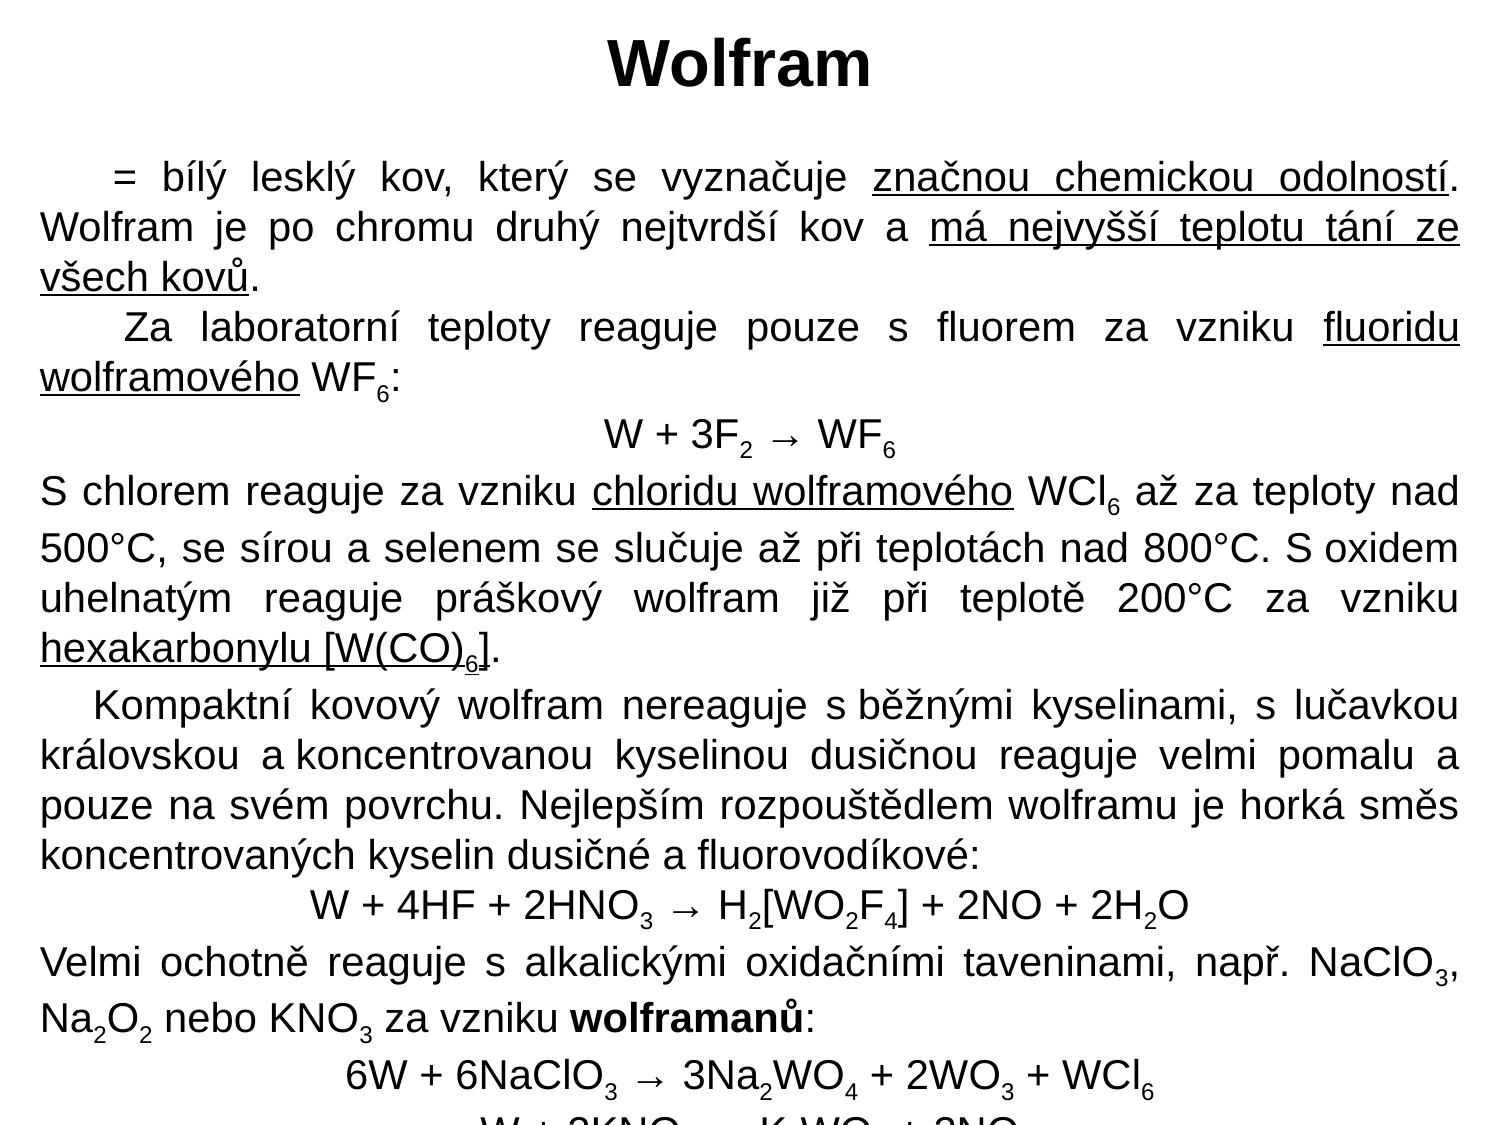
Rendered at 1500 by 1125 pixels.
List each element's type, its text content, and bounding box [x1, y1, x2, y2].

text_box Wolfram = bílý lesklý kov, který se vyznačuje značnou chemickou odolností. Wolfram je po chromu druhý nejtvrdší kov a má nejvyšší teplotu tání ze všech kovů. Za laboratorní teploty reaguje pouze s fluorem za vzniku fluoridu wolframového WF6: W + 3F2 → WF6 S chlorem reaguje za vzniku chloridu wolframového WCl6 až za teploty nad 500°C, se sírou a selenem se slučuje až při teplotách nad 800°C. S oxidem uhelnatým reaguje práškový wolfram již při teplotě 200°C za vzniku hexakarbonylu [W(CO)6]. Kompaktní kovový wolfram nereaguje s běžnými kyselinami, s lučavkou královskou a koncentrovanou kyselinou dusičnou reaguje velmi pomalu a pouze na svém povrchu. Nejlepším rozpouštědlem wolframu je horká směs koncentrovaných kyselin dusičné a fluorovodíkové: W + 4HF + 2HNO3 → H2[WO2F4] + 2NO + 2H2O Velmi ochotně reaguje s alkalickými oxidačními taveninami, např. NaClO3, Na2O2 nebo KNO3 za vzniku wolframanů: 6W + 6NaClO3 → 3Na2WO4 + 2WO3 + WCl6 W + 2KNO3 → K2WO4 + 2NO [24, 12, 1475, 1125]
